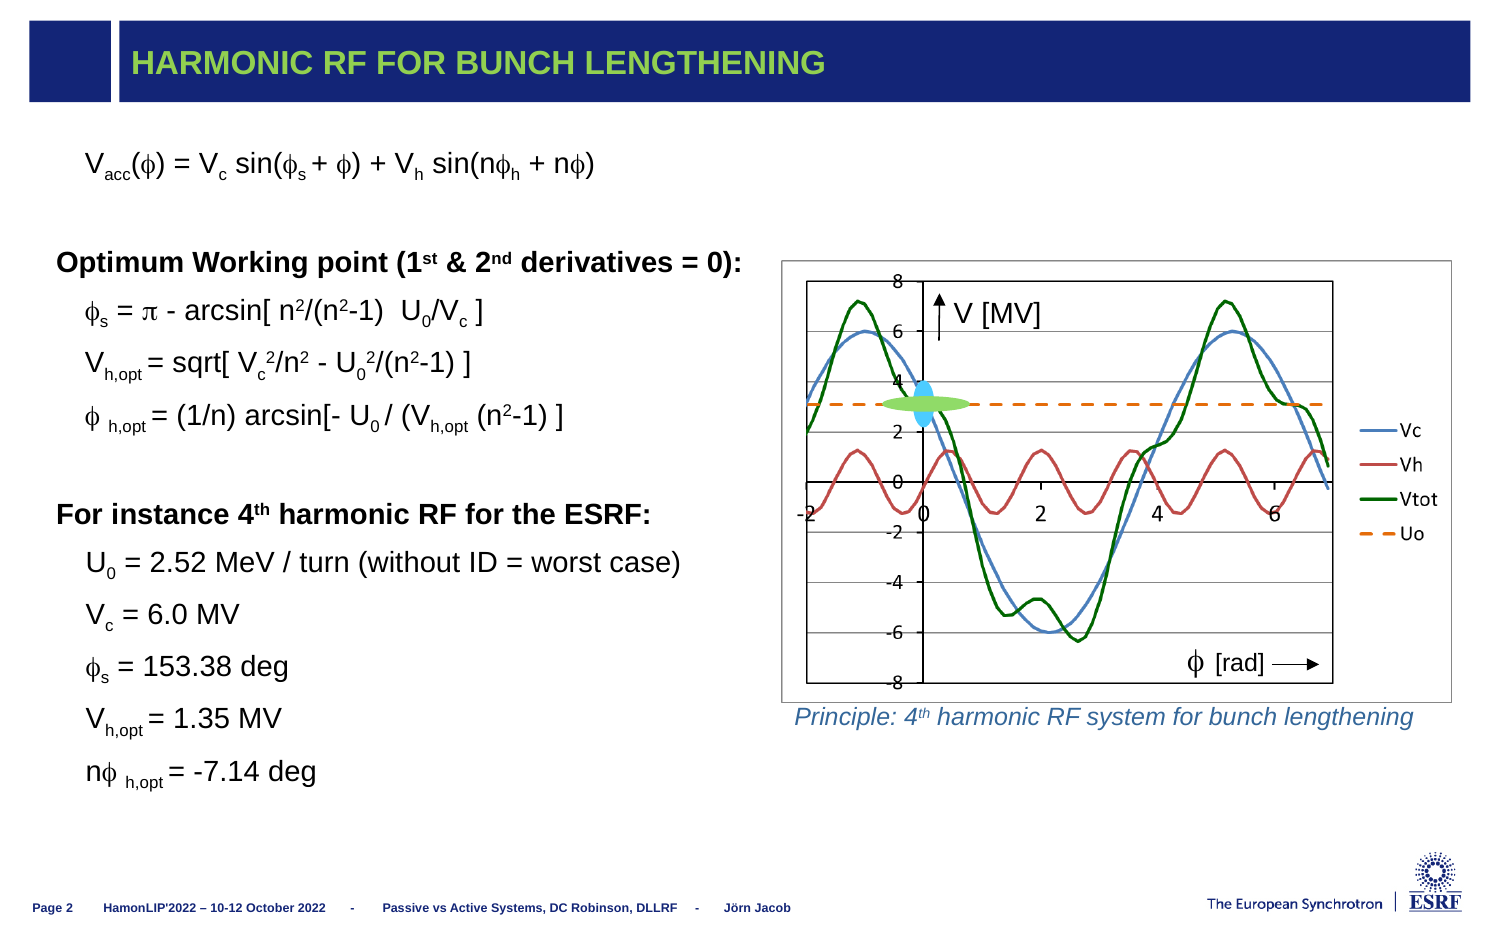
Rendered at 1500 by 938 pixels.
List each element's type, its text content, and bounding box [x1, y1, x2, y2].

picture [1175, 831, 1500, 938]
text_box Principle: 4th harmonic RF system for bunch lengthening [779, 709, 1448, 739]
picture [781, 260, 1453, 703]
slide_number Page 2 [32, 886, 101, 916]
title Harmonic RF for bunch lengthening [119, 20, 1471, 103]
footer HamonLIP'2022 – 10-12 October 2022 - Passive vs Active Systems, DC Robinson, DLLRF - Jörn Jacob [103, 886, 1108, 916]
text_box Vacc() = Vc sin(s + ) + Vh sin(nh + n) Optimum Working point (1st & 2nd derivatives = 0): s =  - arcsin[ n2/(n2-1) U0/Vc ] Vh,opt = sqrt[ Vc2/n2 - U02/(n2-1) ]  h,opt = (1/n) arcsin[- U0 / (Vh,opt (n2-1) ] For instance 4th harmonic RF for the ESRF: U0 = 2.52 MeV / turn (without ID = worst case) Vc = 6.0 MV s = 153.38 deg Vh,opt = 1.35 MV n h,opt = -7.14 deg [41, 136, 773, 800]
